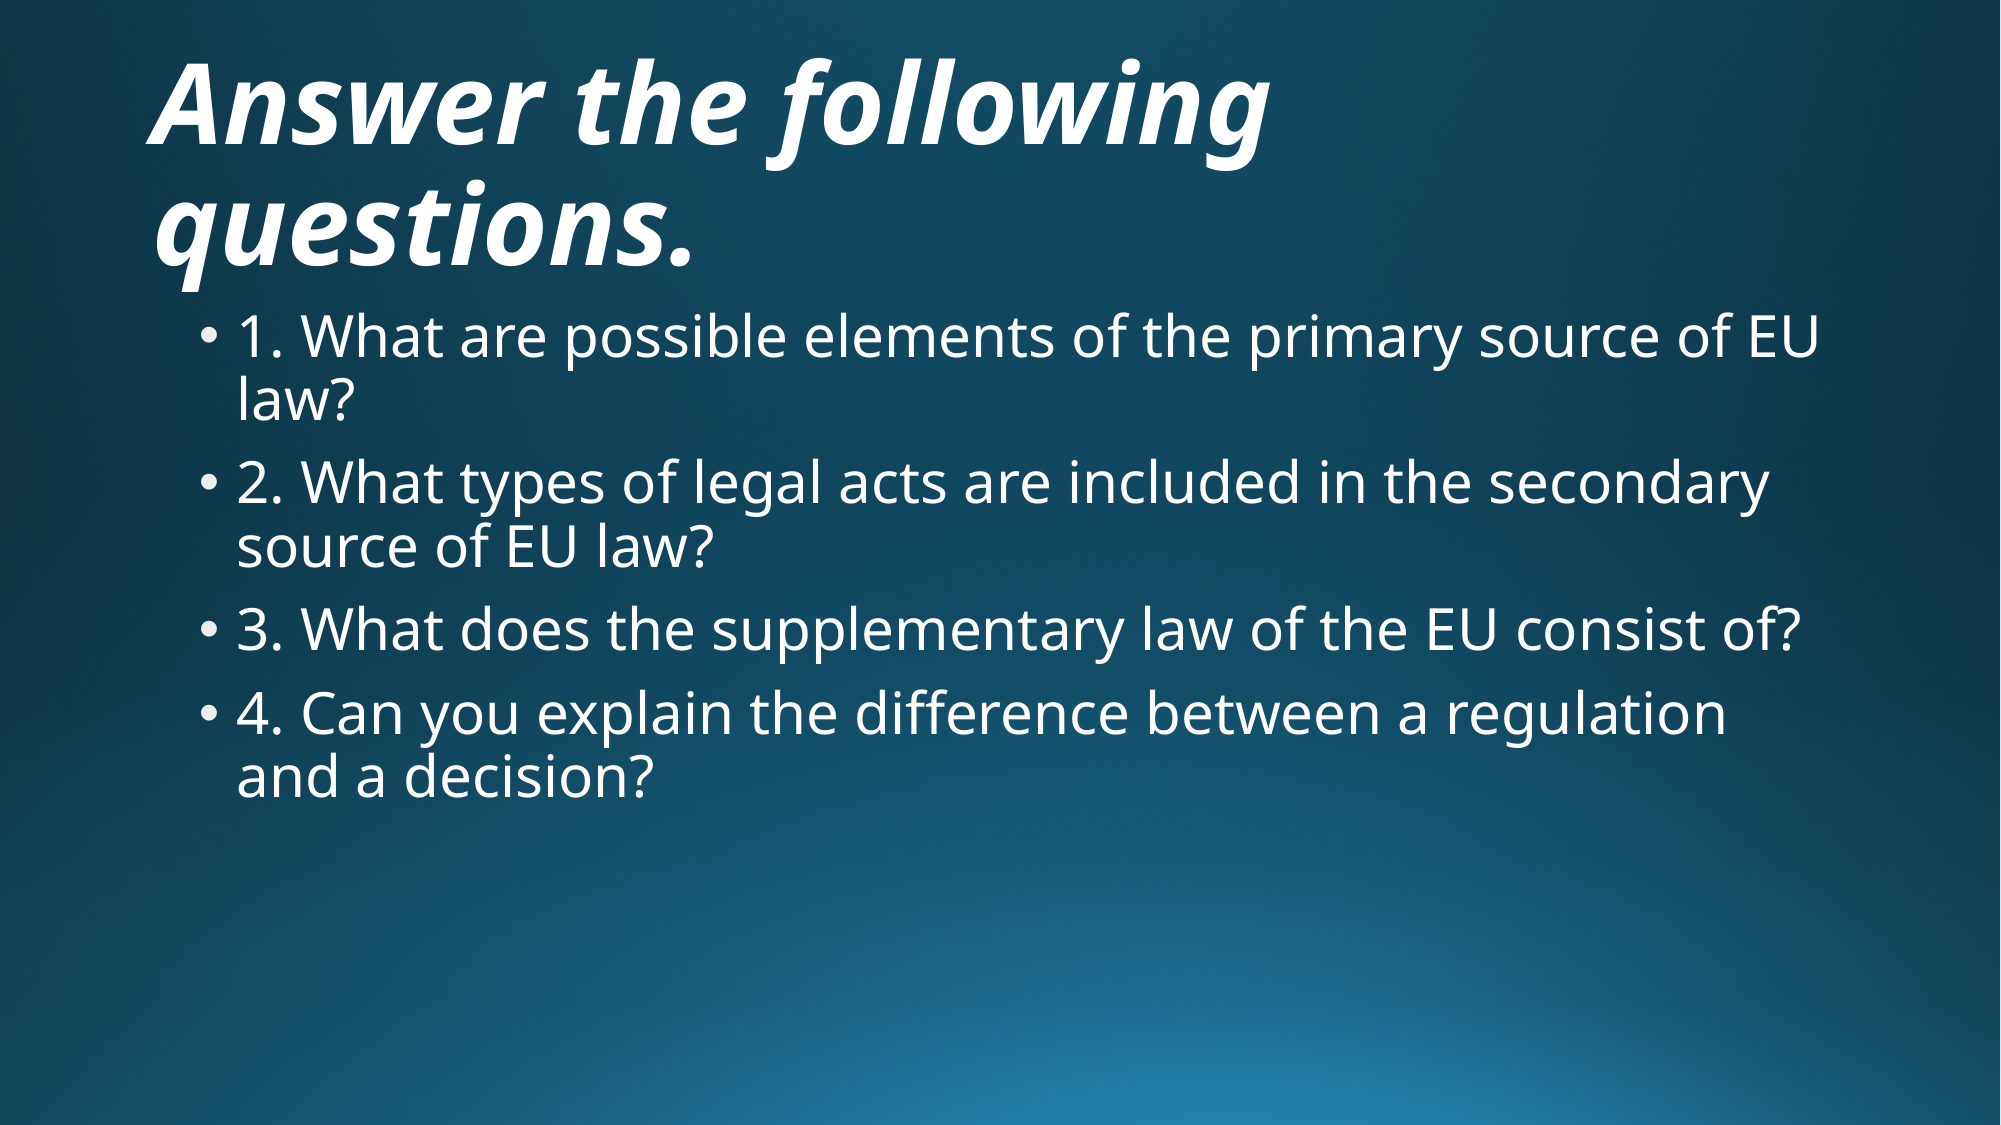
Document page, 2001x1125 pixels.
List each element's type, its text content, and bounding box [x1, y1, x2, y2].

list 1. What are possible elements of the primary source of EU law? 2. What types of legal acts are included in the secondary source of EU law? 3. What does the supplementary law of the EU consist of? 4. Can you explain the difference between a regulation and a decision? [183, 299, 1863, 1014]
picture [0, 0, 2001, 1125]
title Answer the following questions. [137, 59, 1863, 278]
